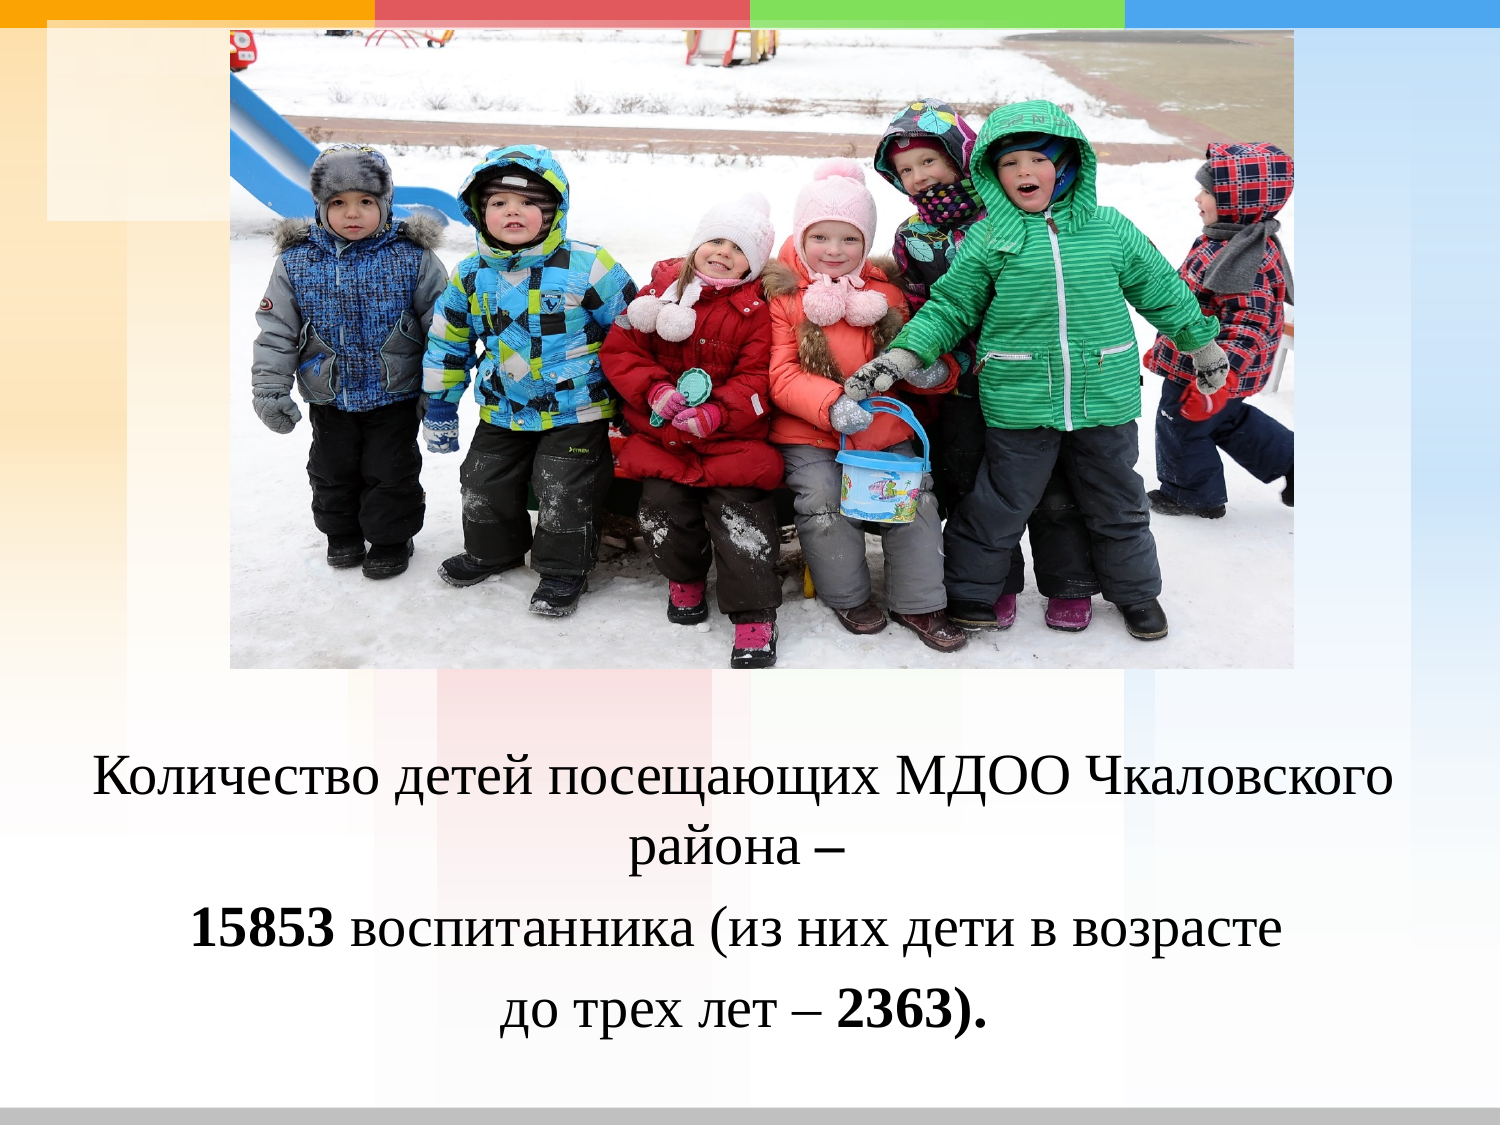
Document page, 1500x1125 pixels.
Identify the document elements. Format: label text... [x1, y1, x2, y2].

picture [229, 30, 1294, 670]
list Количество детей посещающих МДОО Чкаловского района – 15853 воспитанника (из них дети в возрасте до трех лет – 2363). [52, 715, 1436, 1048]
